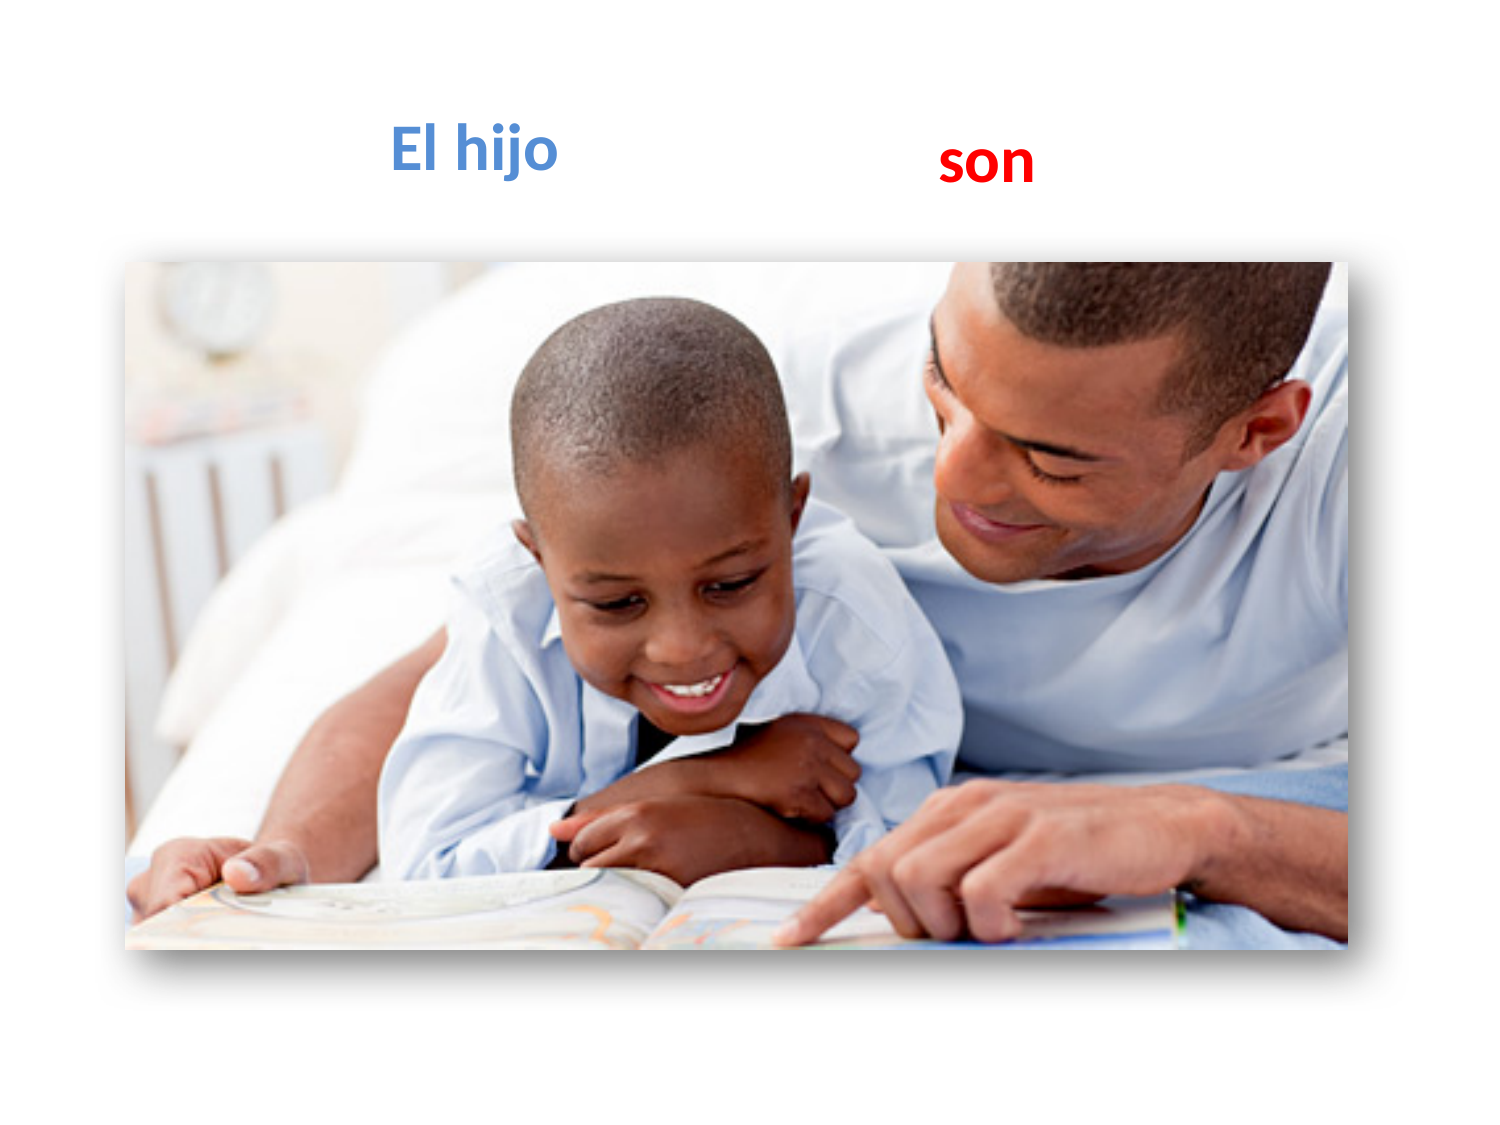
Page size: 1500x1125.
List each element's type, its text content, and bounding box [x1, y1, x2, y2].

title El hijo [249, 99, 700, 188]
text_box son [762, 112, 1213, 200]
picture [124, 262, 1348, 951]
